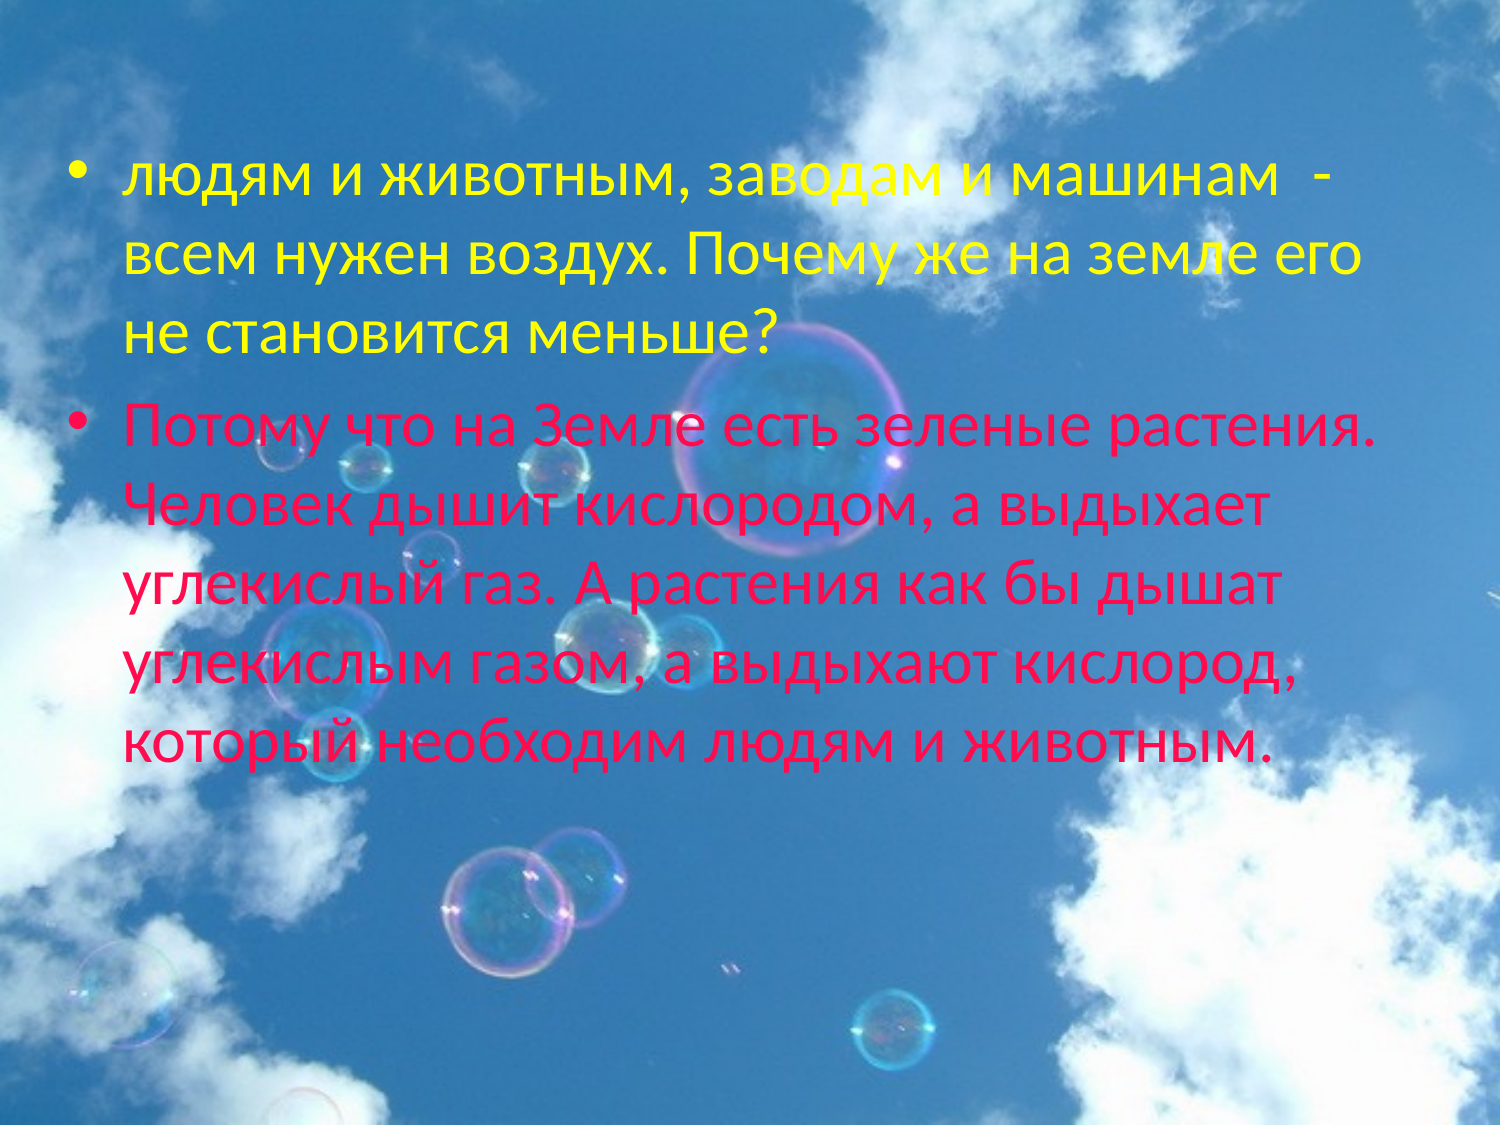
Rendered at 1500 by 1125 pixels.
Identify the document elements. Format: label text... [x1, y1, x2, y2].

picture [0, 0, 1500, 1125]
list людям и животным, заводам и машинам - всем нужен воздух. Почему же на земле его не становится меньше? Потому что на Земле есть зеленые растения. Человек дышит кислородом, а выдыхает углекислый газ. А растения как бы дышат углекислым газом, а выдыхают кислород, который необходим людям и животным. [51, 121, 1402, 865]
